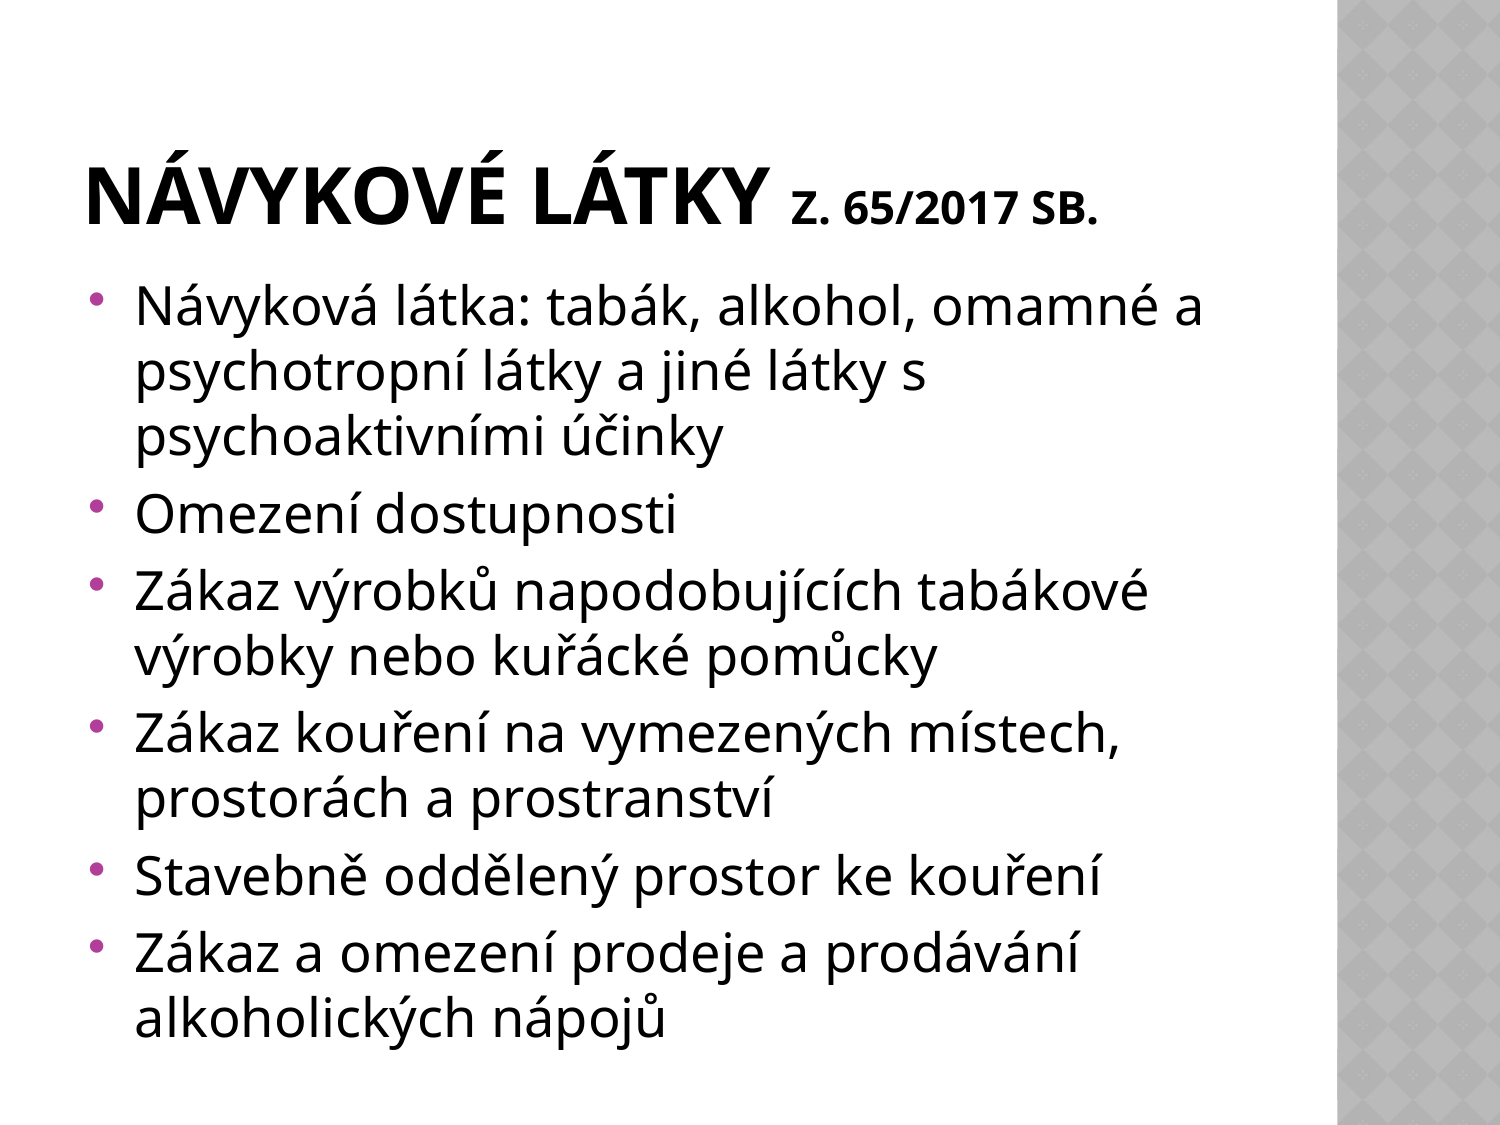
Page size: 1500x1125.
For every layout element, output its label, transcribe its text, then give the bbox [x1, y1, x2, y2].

title Návykové látky z. 65/2017 Sb. [75, 52, 1263, 241]
list Návyková látka: tabák, alkohol, omamné a psychotropní látky a jiné látky s psychoaktivními účinky Omezení dostupnosti Zákaz výrobků napodobujících tabákové výrobky nebo kuřácké pomůcky Zákaz kouření na vymezených místech, prostorách a prostranství Stavebně oddělený prostor ke kouření Zákaz a omezení prodeje a prodávání alkoholických nápojů [75, 264, 1263, 1060]
